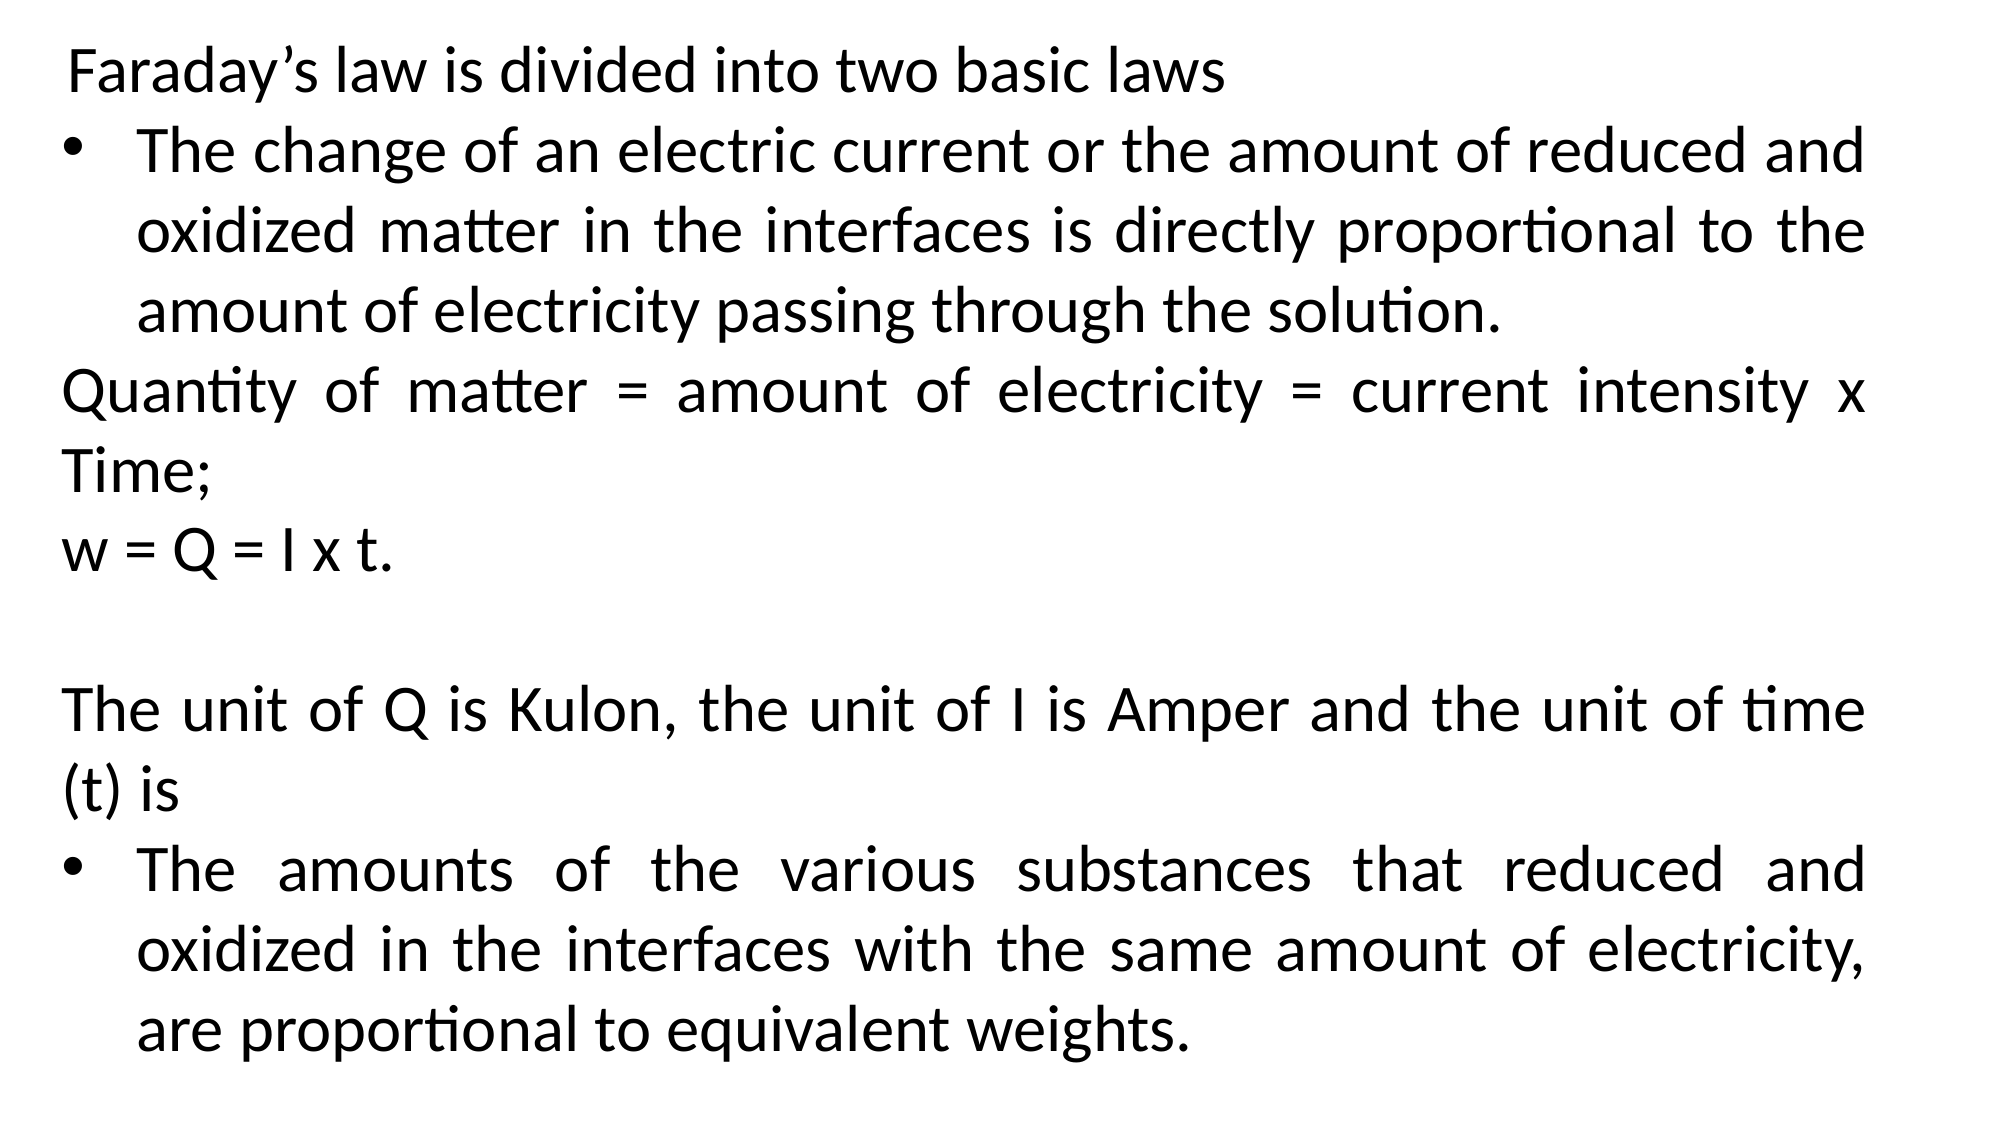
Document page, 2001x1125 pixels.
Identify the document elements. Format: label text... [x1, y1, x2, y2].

text_box Faraday’s law is divided into two basic laws The change of an electric current or the amount of reduced and oxidized matter in the interfaces is directly proportional to the amount of electricity passing through the solution. Quantity of matter = amount of electricity = current intensity x Time; w = Q = I x t. The unit of Q is Kulon, the unit of I is Amper and the unit of time (t) is The amounts of the various substances that reduced and oxidized in the interfaces with the same amount of electricity, are proportional to equivalent weights. [61, 25, 1868, 1066]
